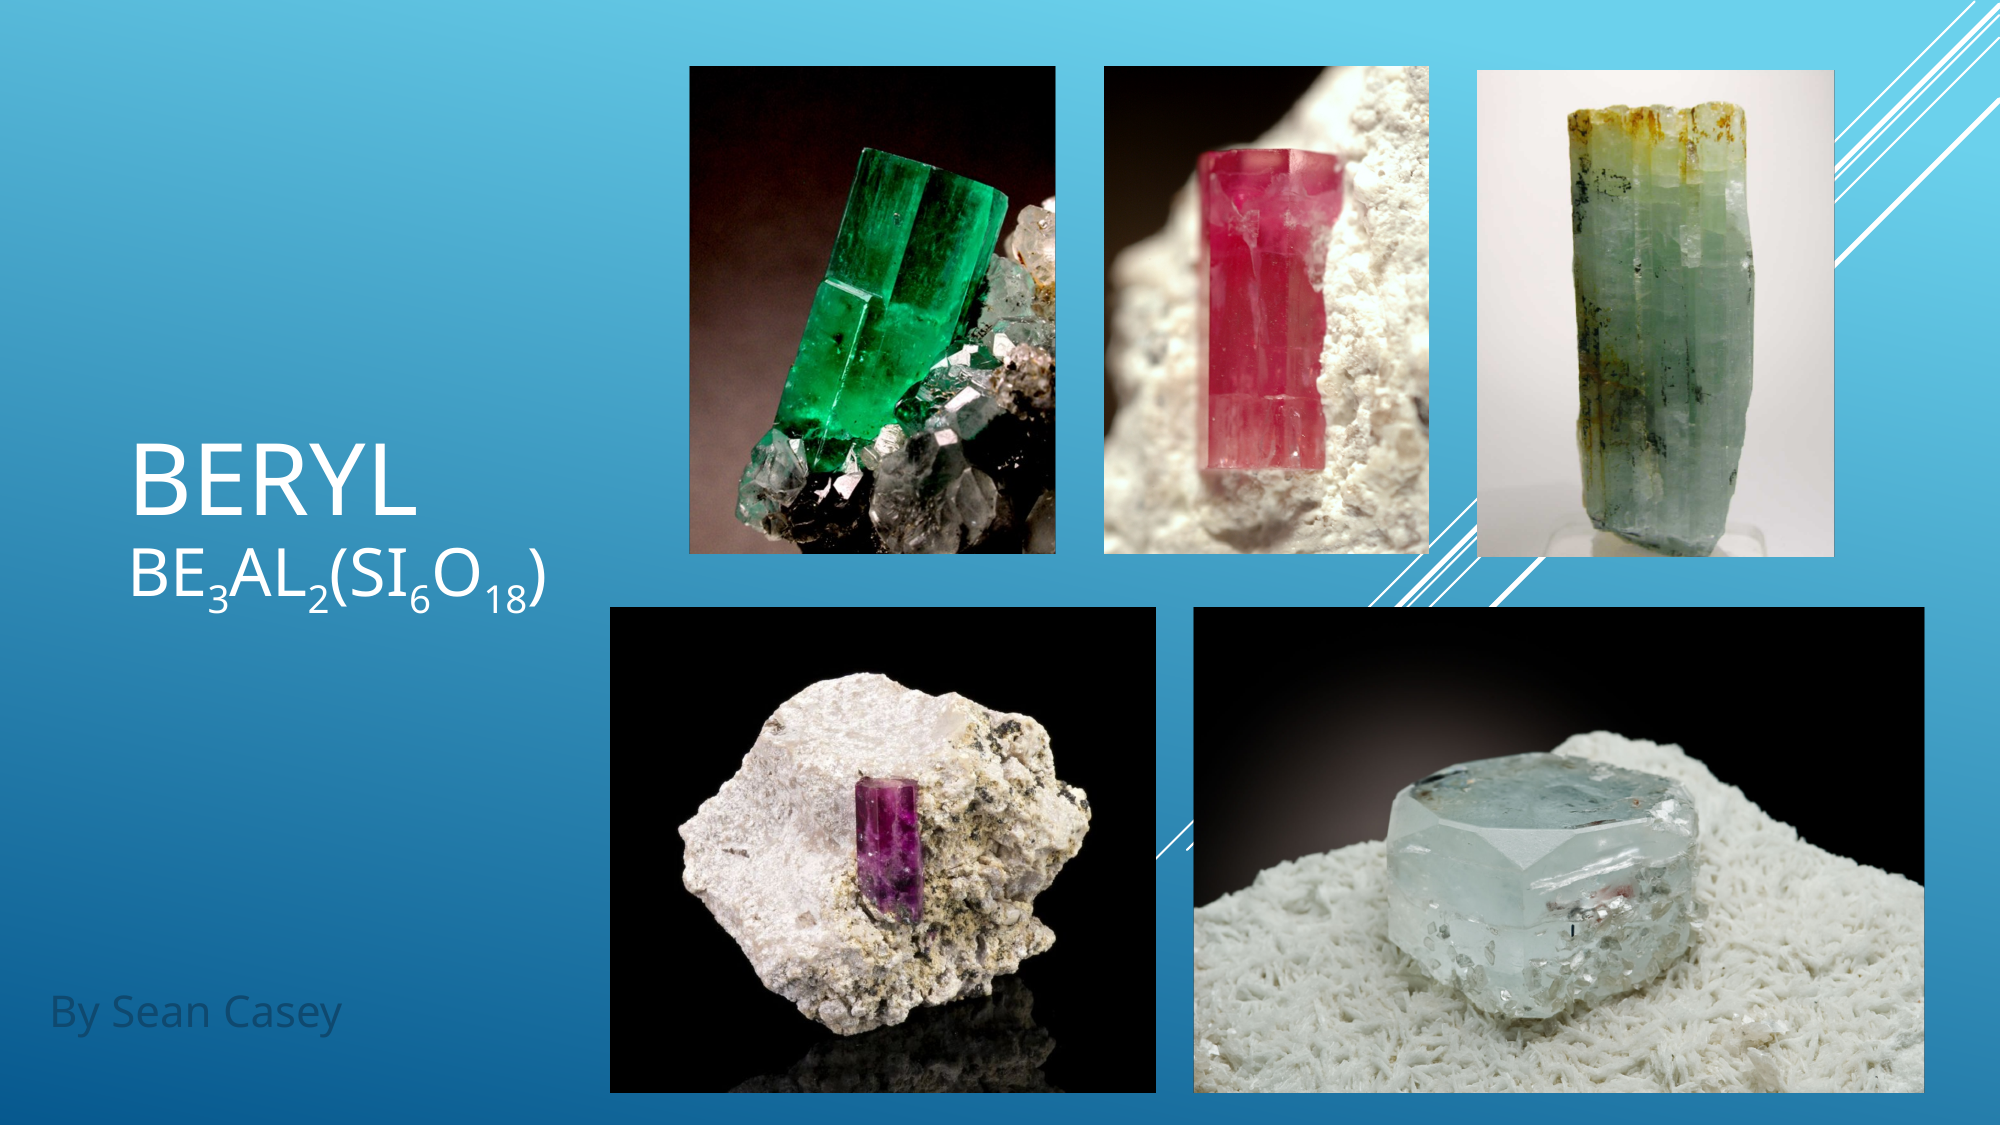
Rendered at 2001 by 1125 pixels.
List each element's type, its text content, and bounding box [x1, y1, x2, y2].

picture [379, 607, 2000, 1093]
text_box Be3Al2(Si6O18) [112, 484, 1133, 629]
subtitle By Sean Casey [34, 976, 379, 1066]
title Beryl [112, 398, 391, 484]
picture [391, 0, 2000, 557]
